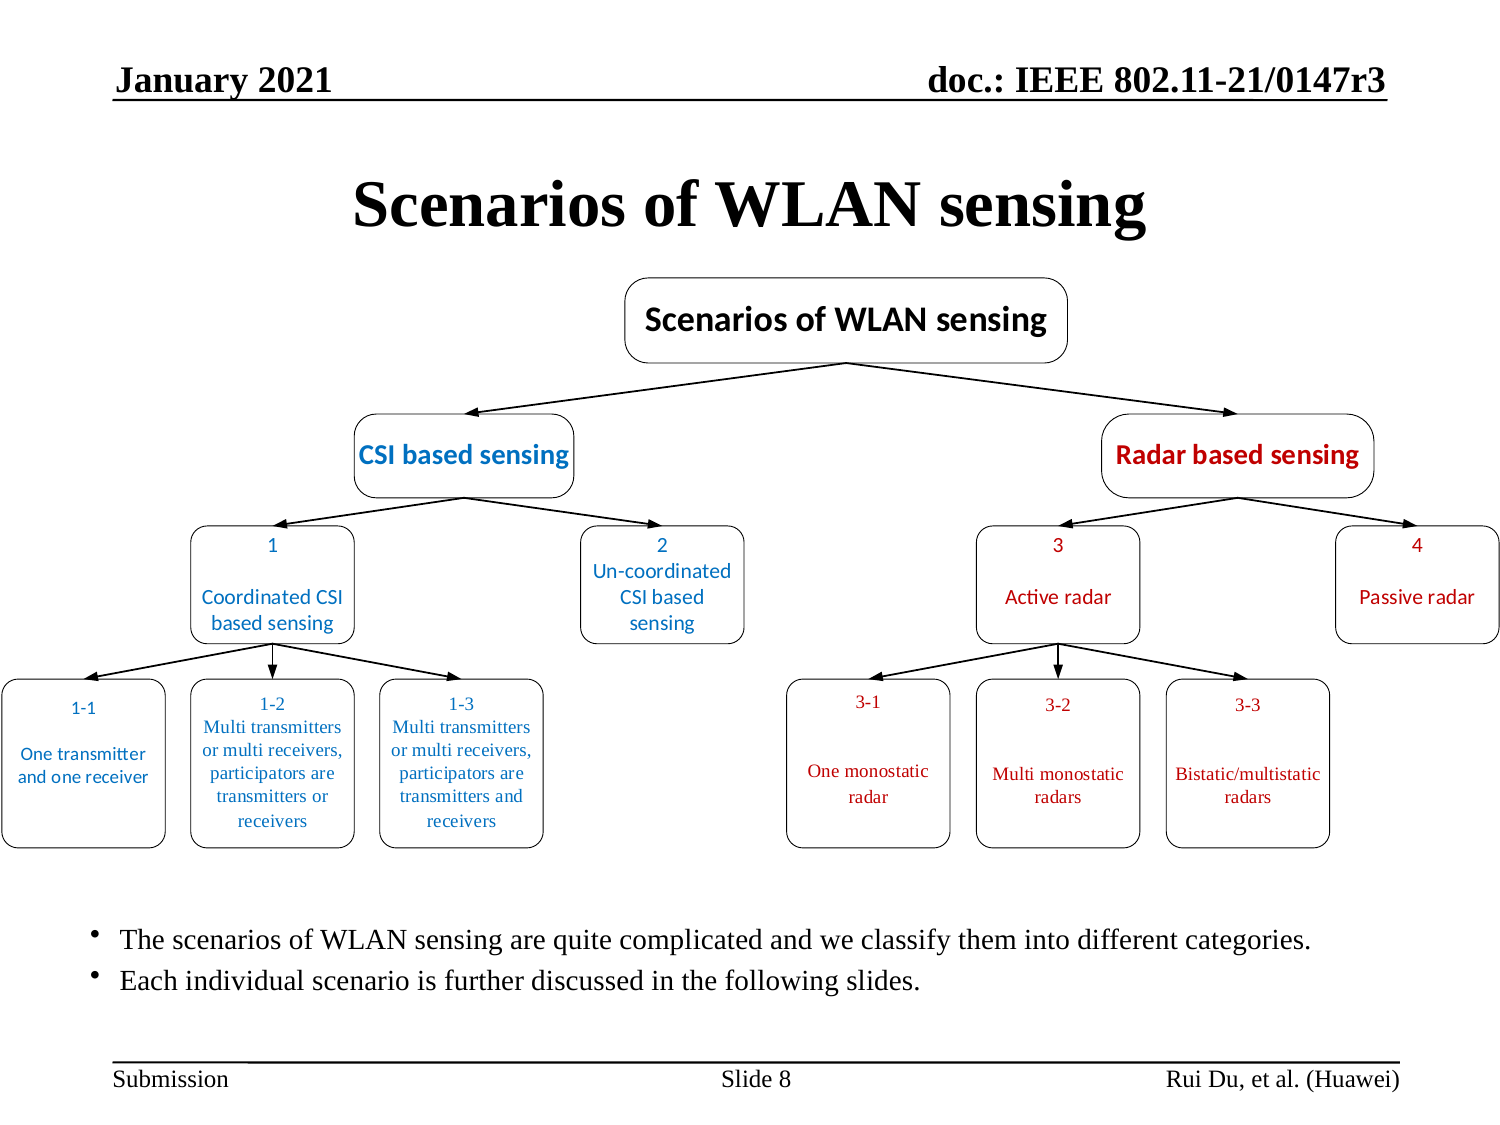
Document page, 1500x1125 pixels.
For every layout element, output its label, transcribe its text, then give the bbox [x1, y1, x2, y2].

picture [0, 275, 1500, 850]
list The scenarios of WLAN sensing are quite complicated and we classify them into different categories. Each individual scenario is further discussed in the following slides. [75, 912, 1413, 1038]
slide_number Slide 8 [712, 1061, 800, 1093]
text_box Rui Du, et al. (Huawei) [1165, 1062, 1401, 1093]
title Scenarios of WLAN sensing [112, 112, 1388, 274]
text_box January 2021 [115, 54, 334, 100]
